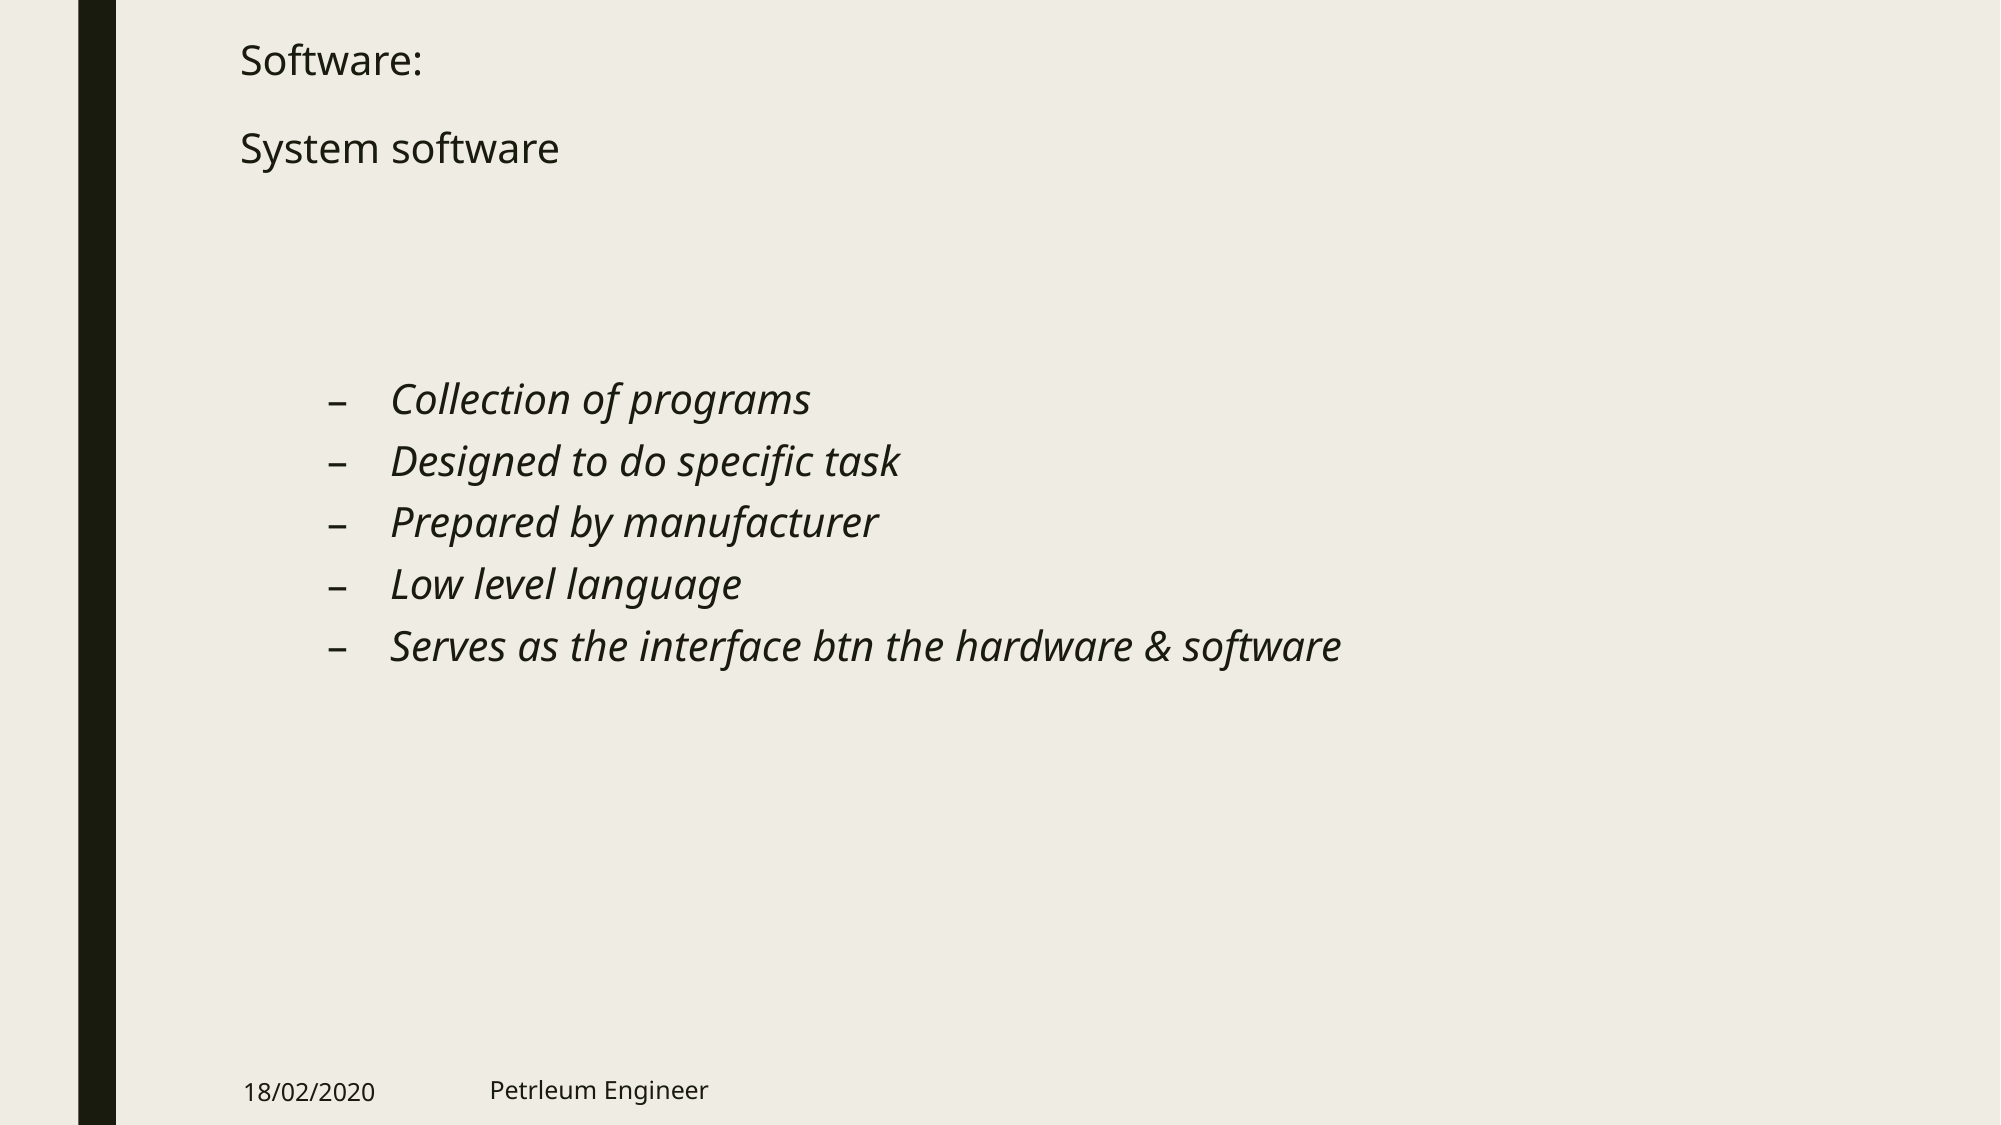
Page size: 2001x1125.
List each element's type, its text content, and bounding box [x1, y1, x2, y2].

title Software: System software [225, 33, 1800, 277]
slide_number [228, 1058, 426, 1125]
list Collection of programs Designed to do specific task Prepared by manufacturer Low level language Serves as the interface btn the hardware & software [225, 277, 1800, 1125]
footer Petrleum Engineer [474, 1058, 1505, 1125]
